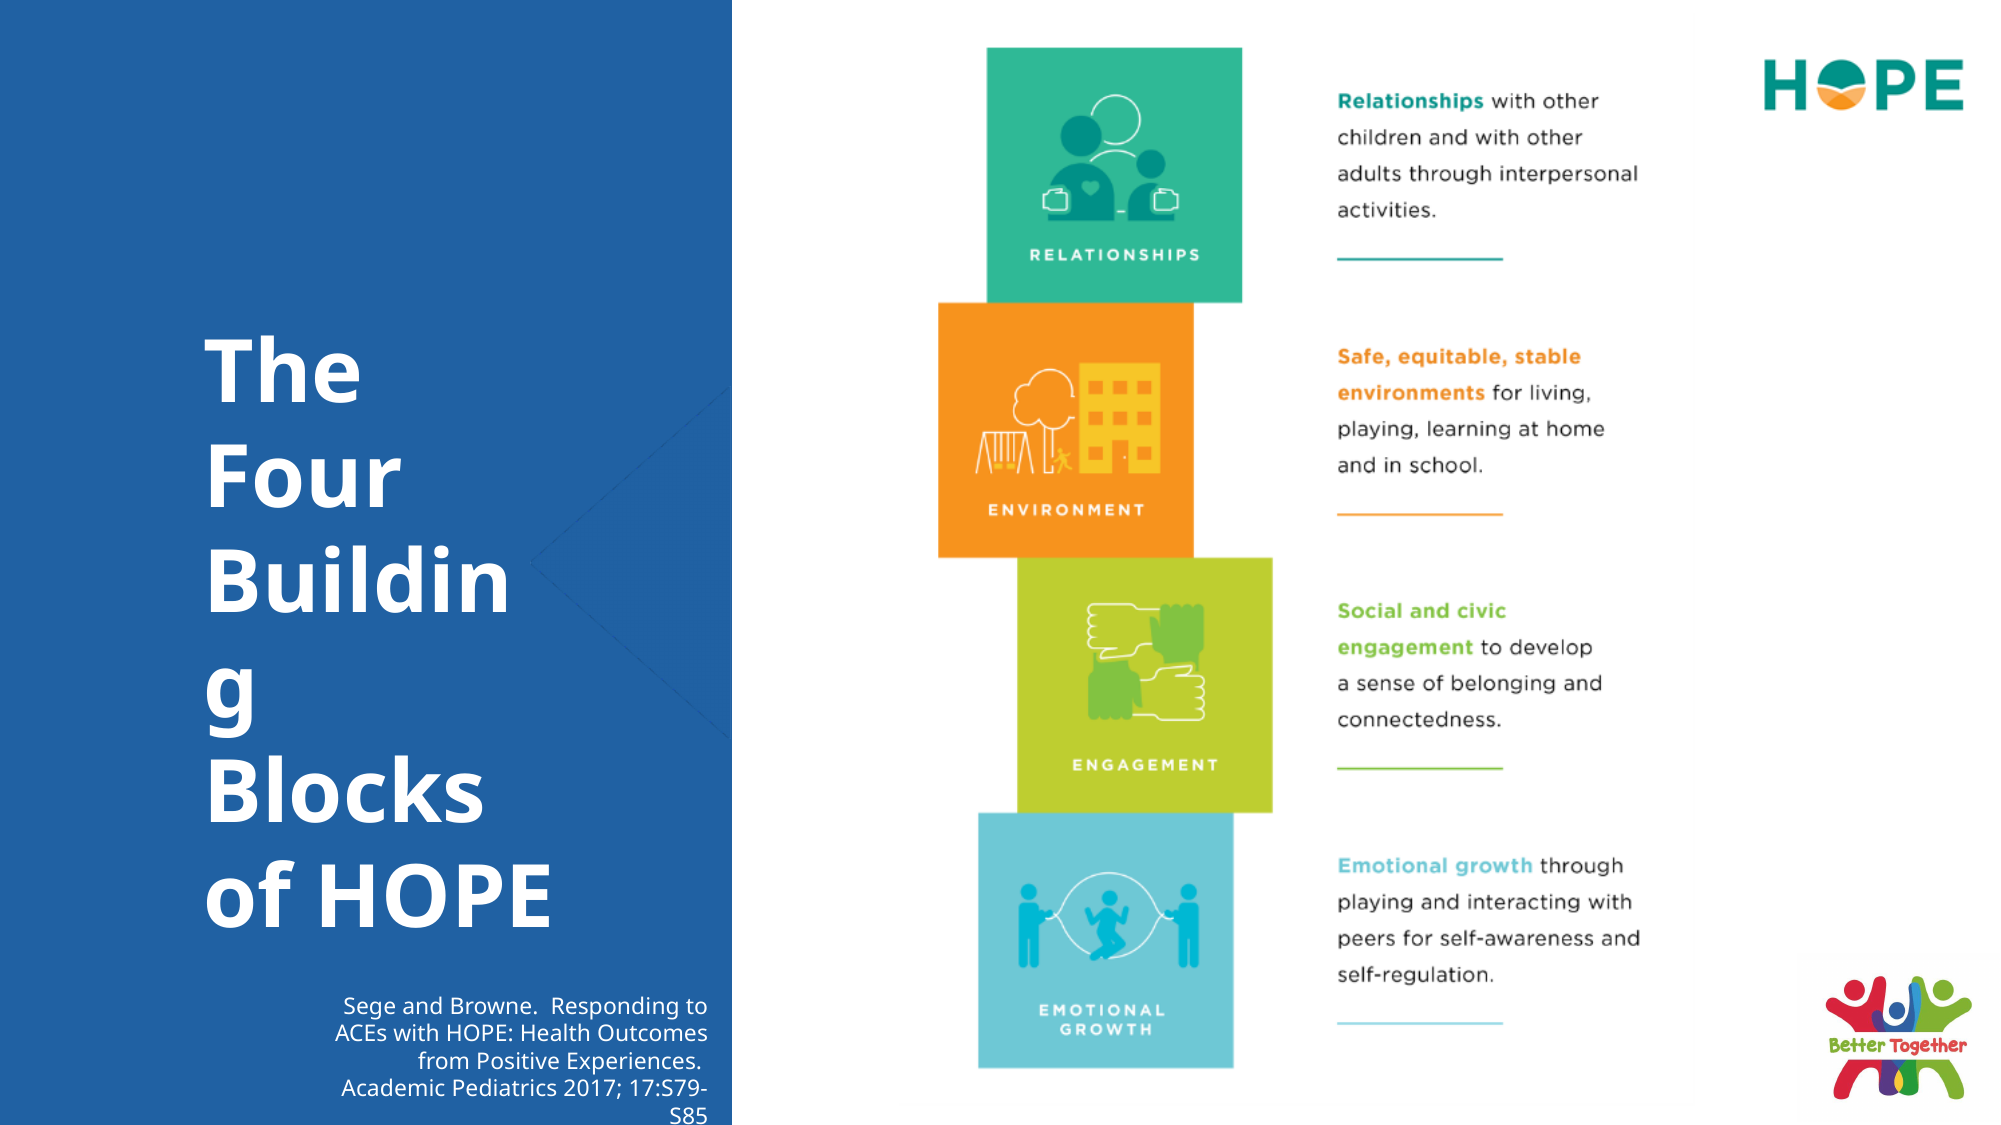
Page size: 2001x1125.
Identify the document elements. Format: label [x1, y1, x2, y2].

picture [1797, 953, 2000, 1123]
picture [898, 12, 1698, 1113]
picture [0, 0, 807, 1125]
picture [1749, 39, 1979, 131]
